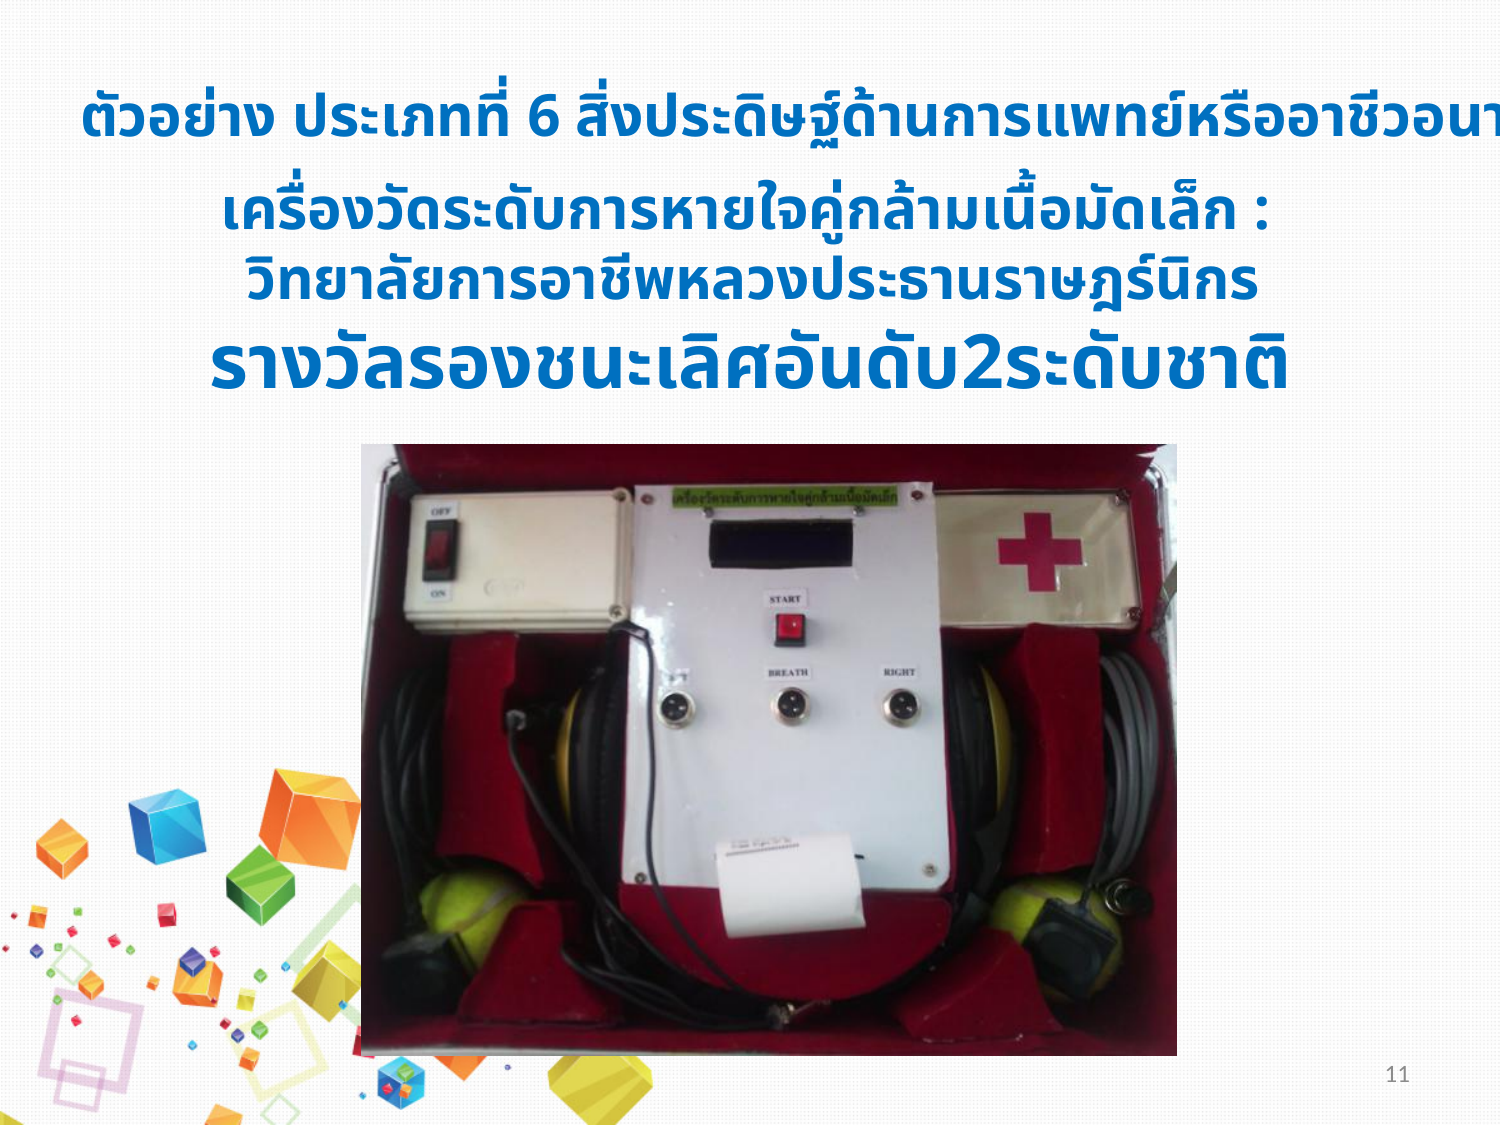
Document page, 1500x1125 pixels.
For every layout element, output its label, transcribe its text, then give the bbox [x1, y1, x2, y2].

text_box รางวัลรองชนะเลิศอันดับ2ระดับชาติ [36, 306, 1466, 411]
text_box เครื่องวัดระดับการหายใจคู่กล้ามเนื้อมัดเล็ก : วิทยาลัยการอาชีพหลวงประธานราษฎร์นิกร [38, 163, 1468, 319]
picture [0, 0, 1500, 1125]
title ตัวอย่าง ประเภทที่ 6 สิ่งประดิษฐ์ด้านการแพทย์หรืออาชีวอนามัย [64, 19, 1500, 207]
slide_number 11 [1074, 1042, 1425, 1103]
